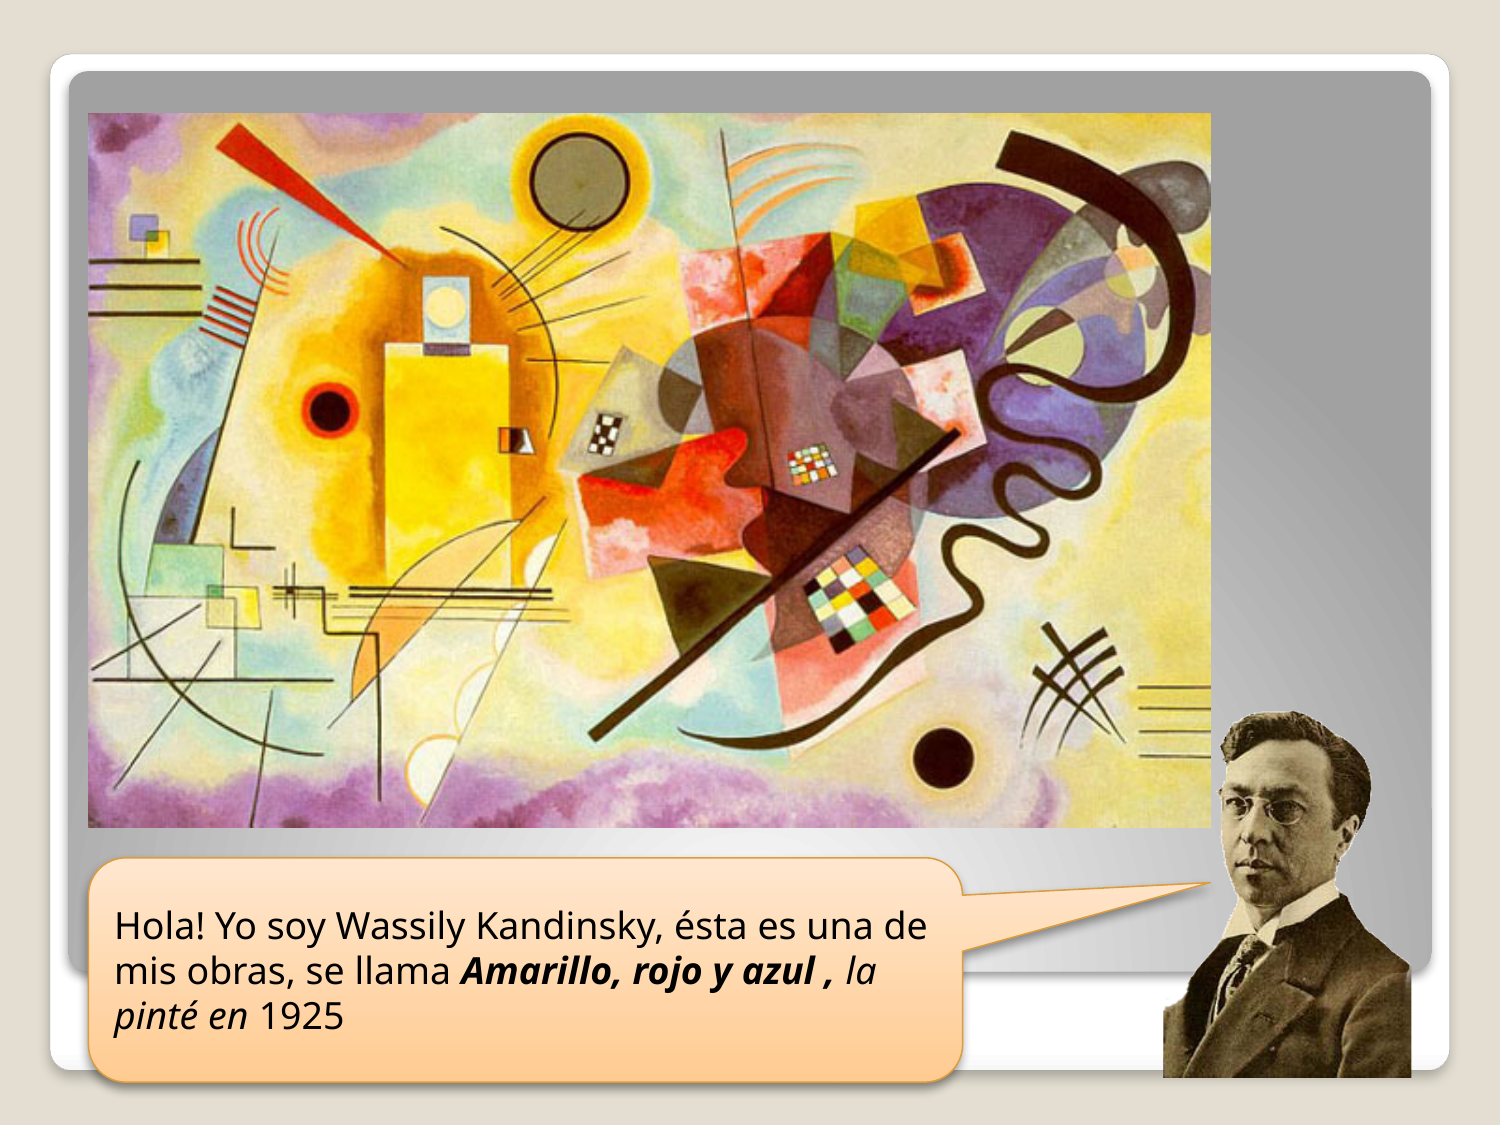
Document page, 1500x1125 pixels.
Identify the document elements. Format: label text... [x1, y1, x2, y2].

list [88, 113, 1211, 829]
picture [1163, 703, 1412, 1078]
text_box Hola! Yo soy Wassily Kandinsky, ésta es una de mis obras, se llama Amarillo, rojo y azul , la pinté en 1925 [87, 857, 1155, 1083]
